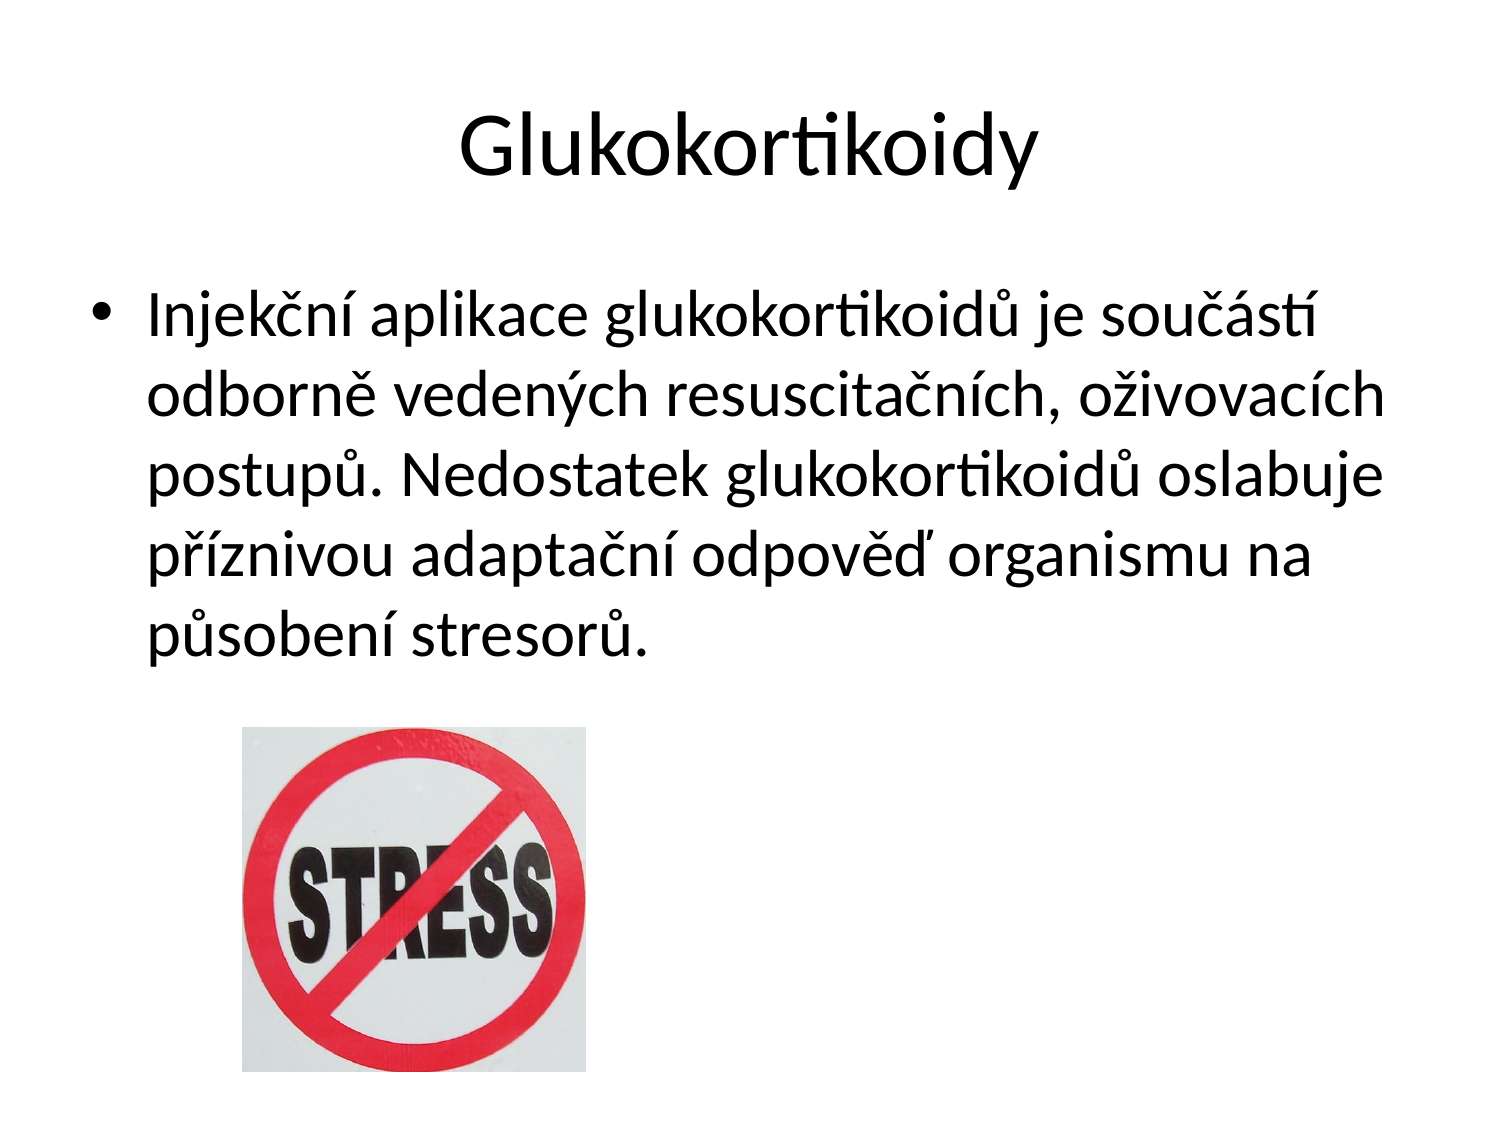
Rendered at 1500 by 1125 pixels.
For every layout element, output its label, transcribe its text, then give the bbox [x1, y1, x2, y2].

title Glukokortikoidy [75, 45, 1425, 233]
list Injekční aplikace glukokortikoidů je součástí odborně vedených resuscitačních, oživovacích postupů. Nedostatek glukokortikoidů oslabuje příznivou adaptační odpověď organismu na působení stresorů. [75, 262, 1425, 681]
picture [241, 727, 586, 1072]
